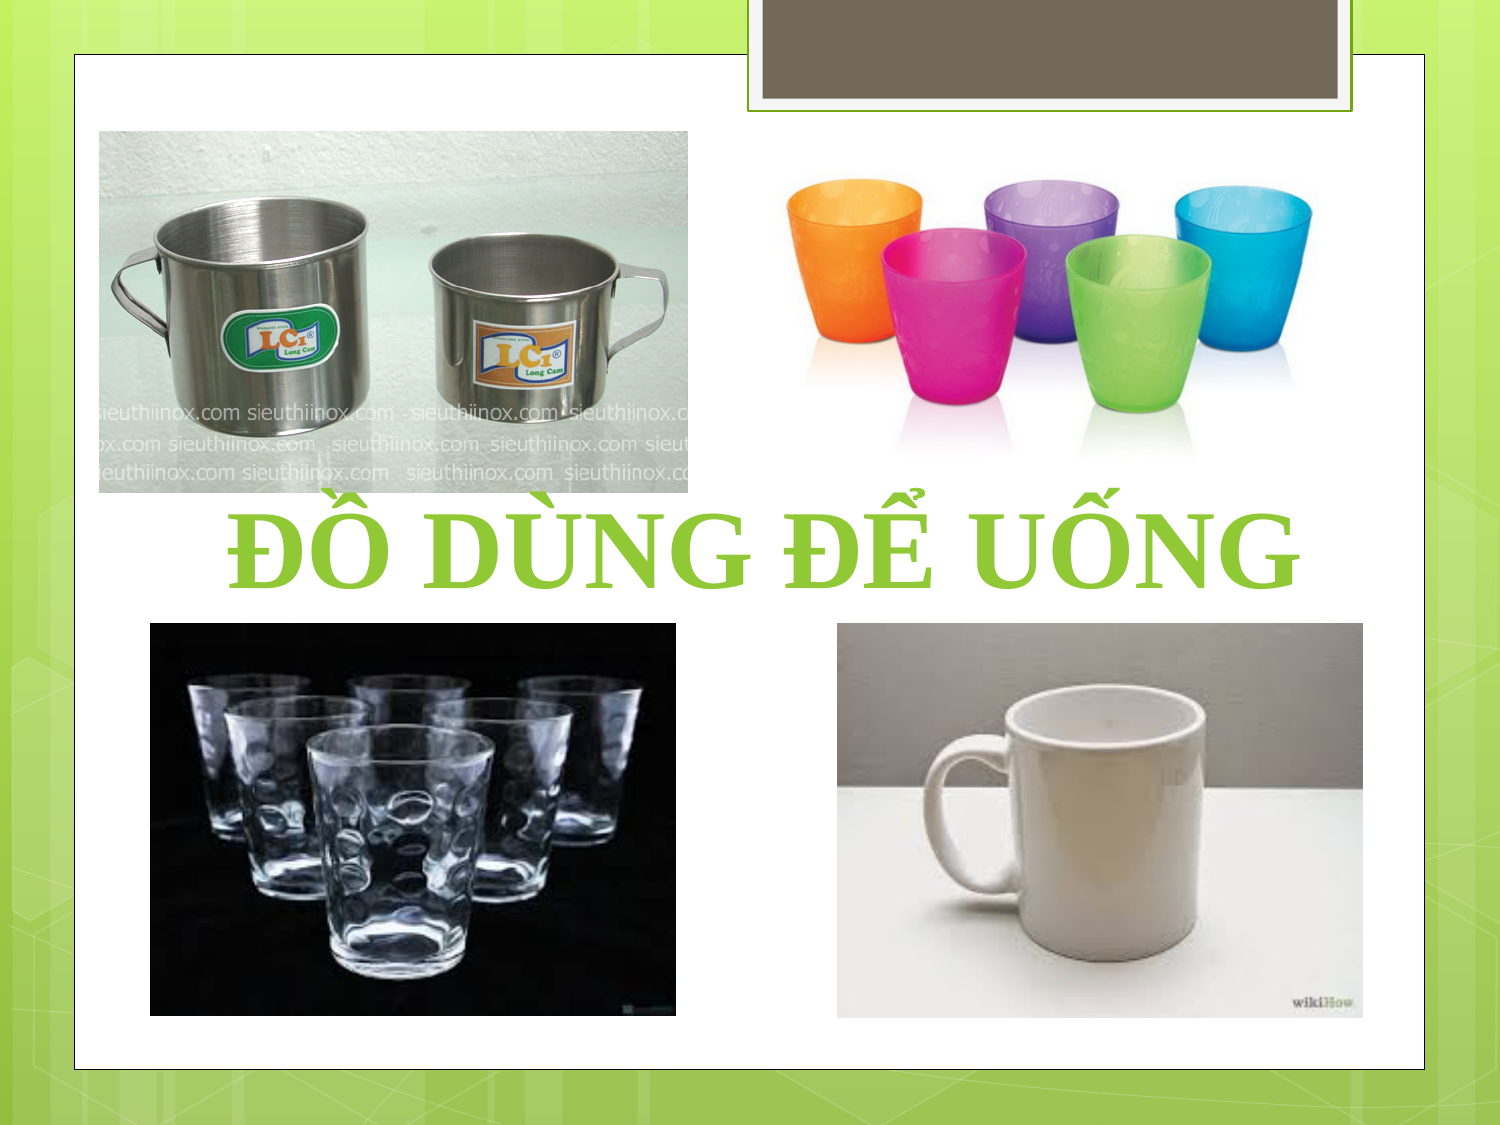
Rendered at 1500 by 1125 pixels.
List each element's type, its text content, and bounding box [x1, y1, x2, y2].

picture [837, 623, 1363, 1018]
picture [99, 130, 688, 493]
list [149, 623, 676, 1017]
text_box ĐỒ DÙNG ĐỂ UỐNG [210, 468, 1320, 619]
picture [734, 121, 1363, 517]
